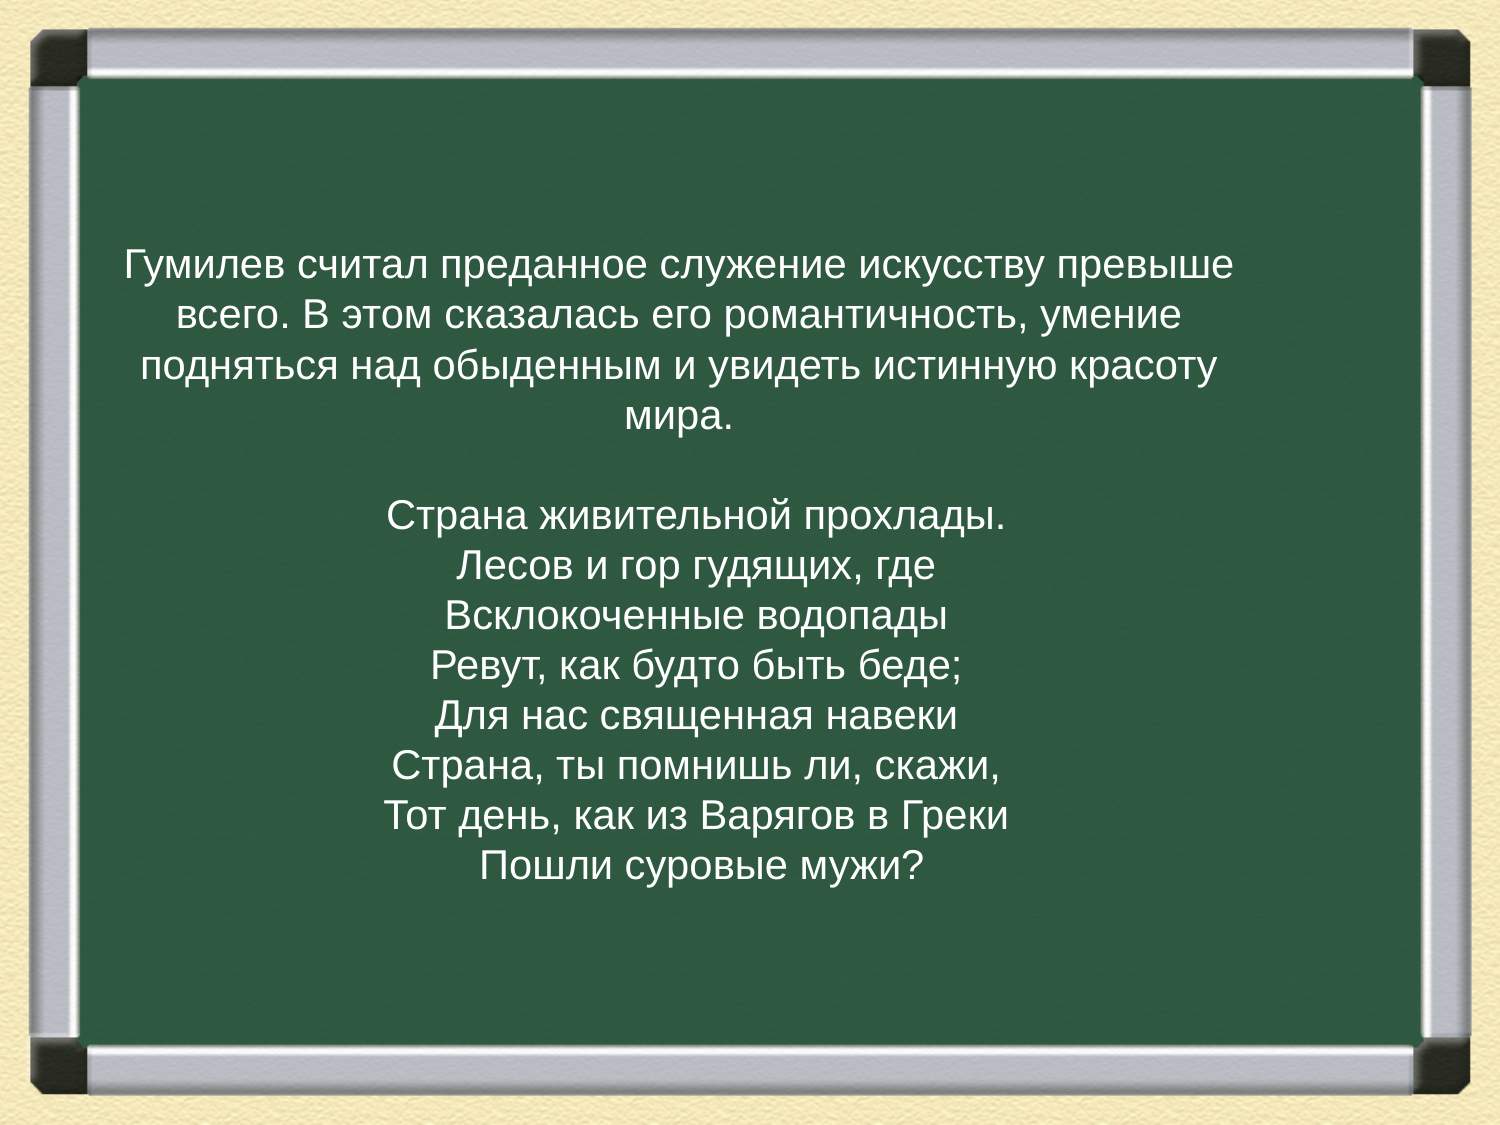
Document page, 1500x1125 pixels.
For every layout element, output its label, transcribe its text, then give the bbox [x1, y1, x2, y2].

title Гумилев считал преданное служение искусству превыше всего. В этом сказалась его романтичность, умение подняться над обыденным и увидеть истинную красоту мира. Страна живительной прохлады. Лесов и гор гудящих, где Всклокоченные водопады Ревут, как будто быть беде; Для нас священная навеки Страна, ты помнишь ли, скажи, Тот день, как из Варягов в Греки Пошли суровые мужи? [76, 66, 1282, 1059]
picture [0, 0, 1500, 1125]
